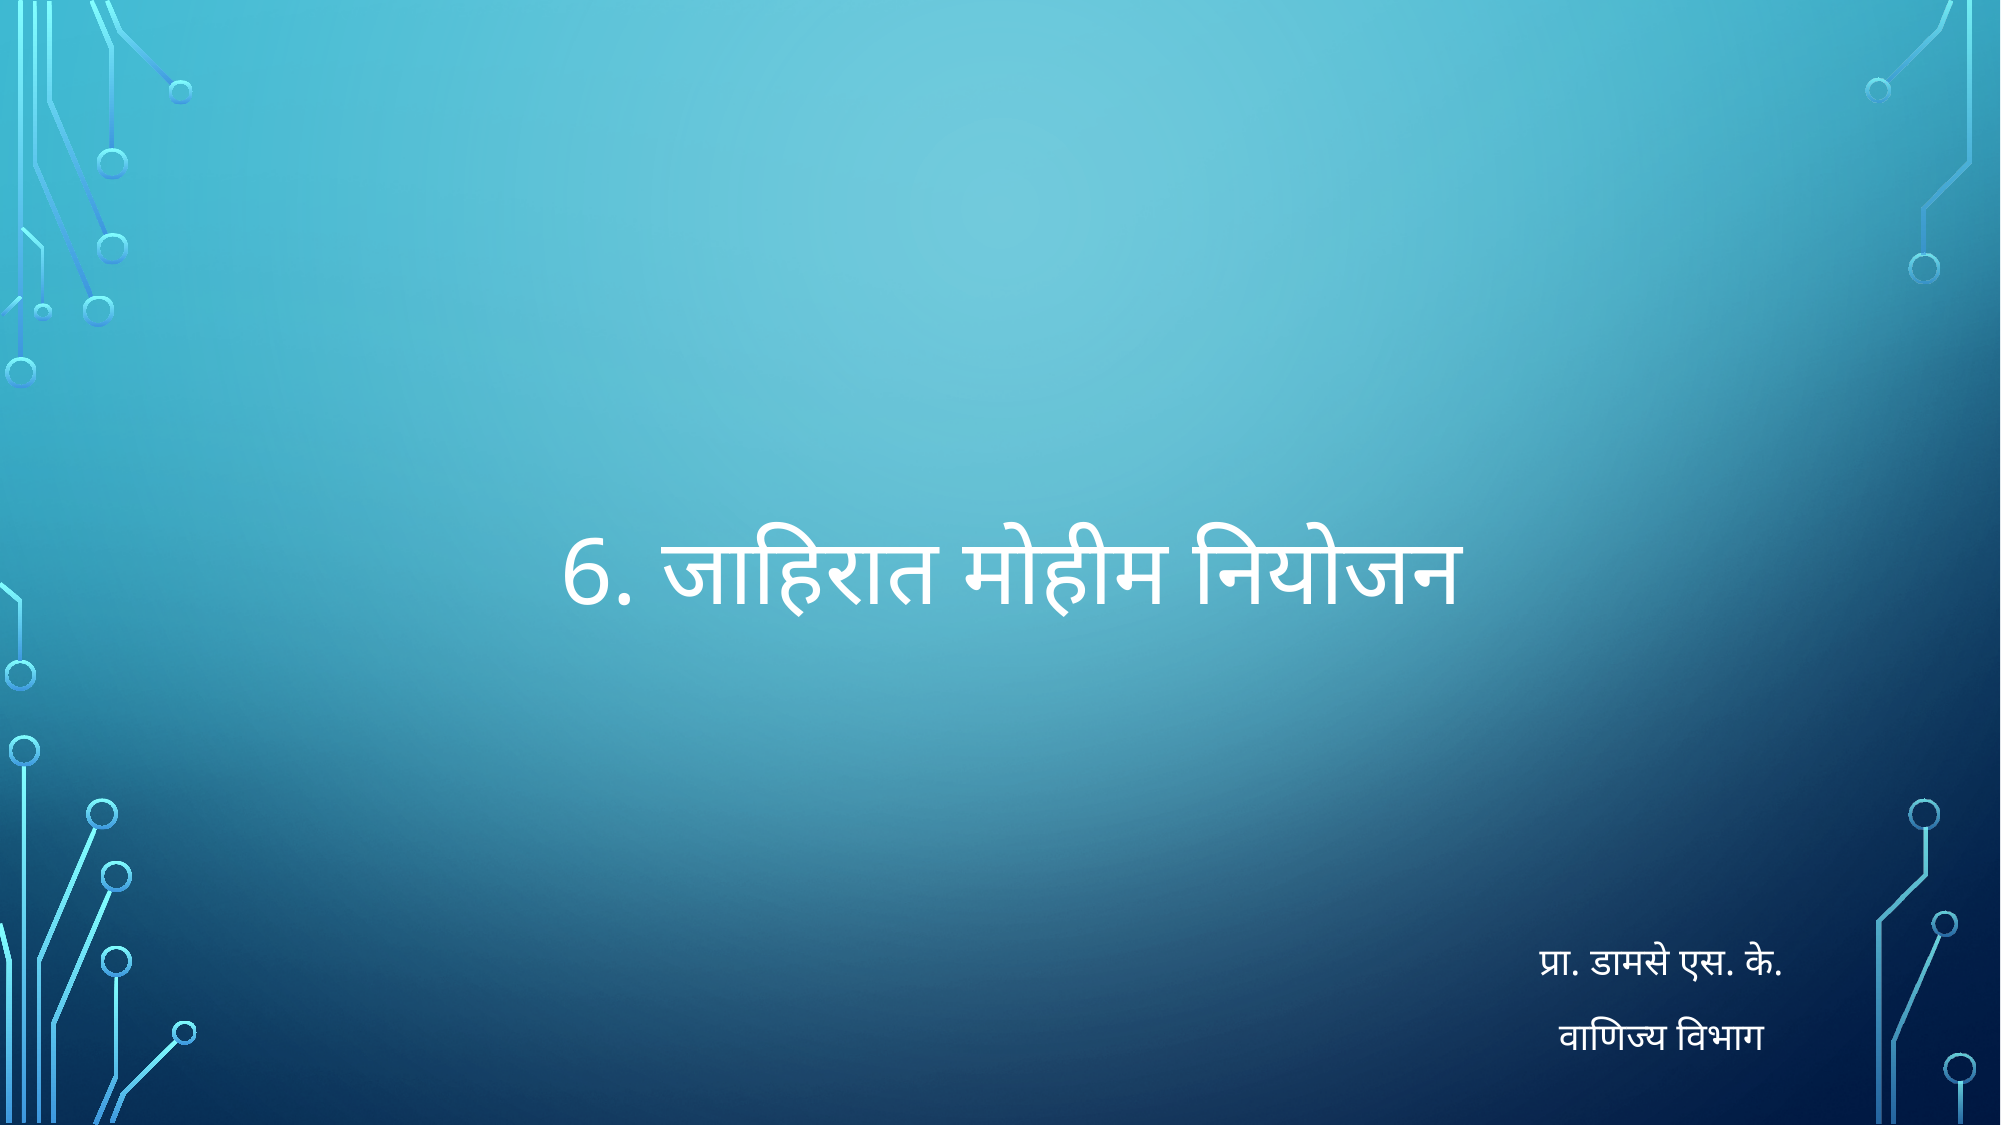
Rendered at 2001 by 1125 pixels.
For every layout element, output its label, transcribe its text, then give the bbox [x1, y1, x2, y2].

title 6. जाहिरात मोहीम नियोजन [199, 493, 1825, 632]
list प्रा. डामसे एस. के. वाणिज्य विभाग [1498, 921, 1825, 1090]
